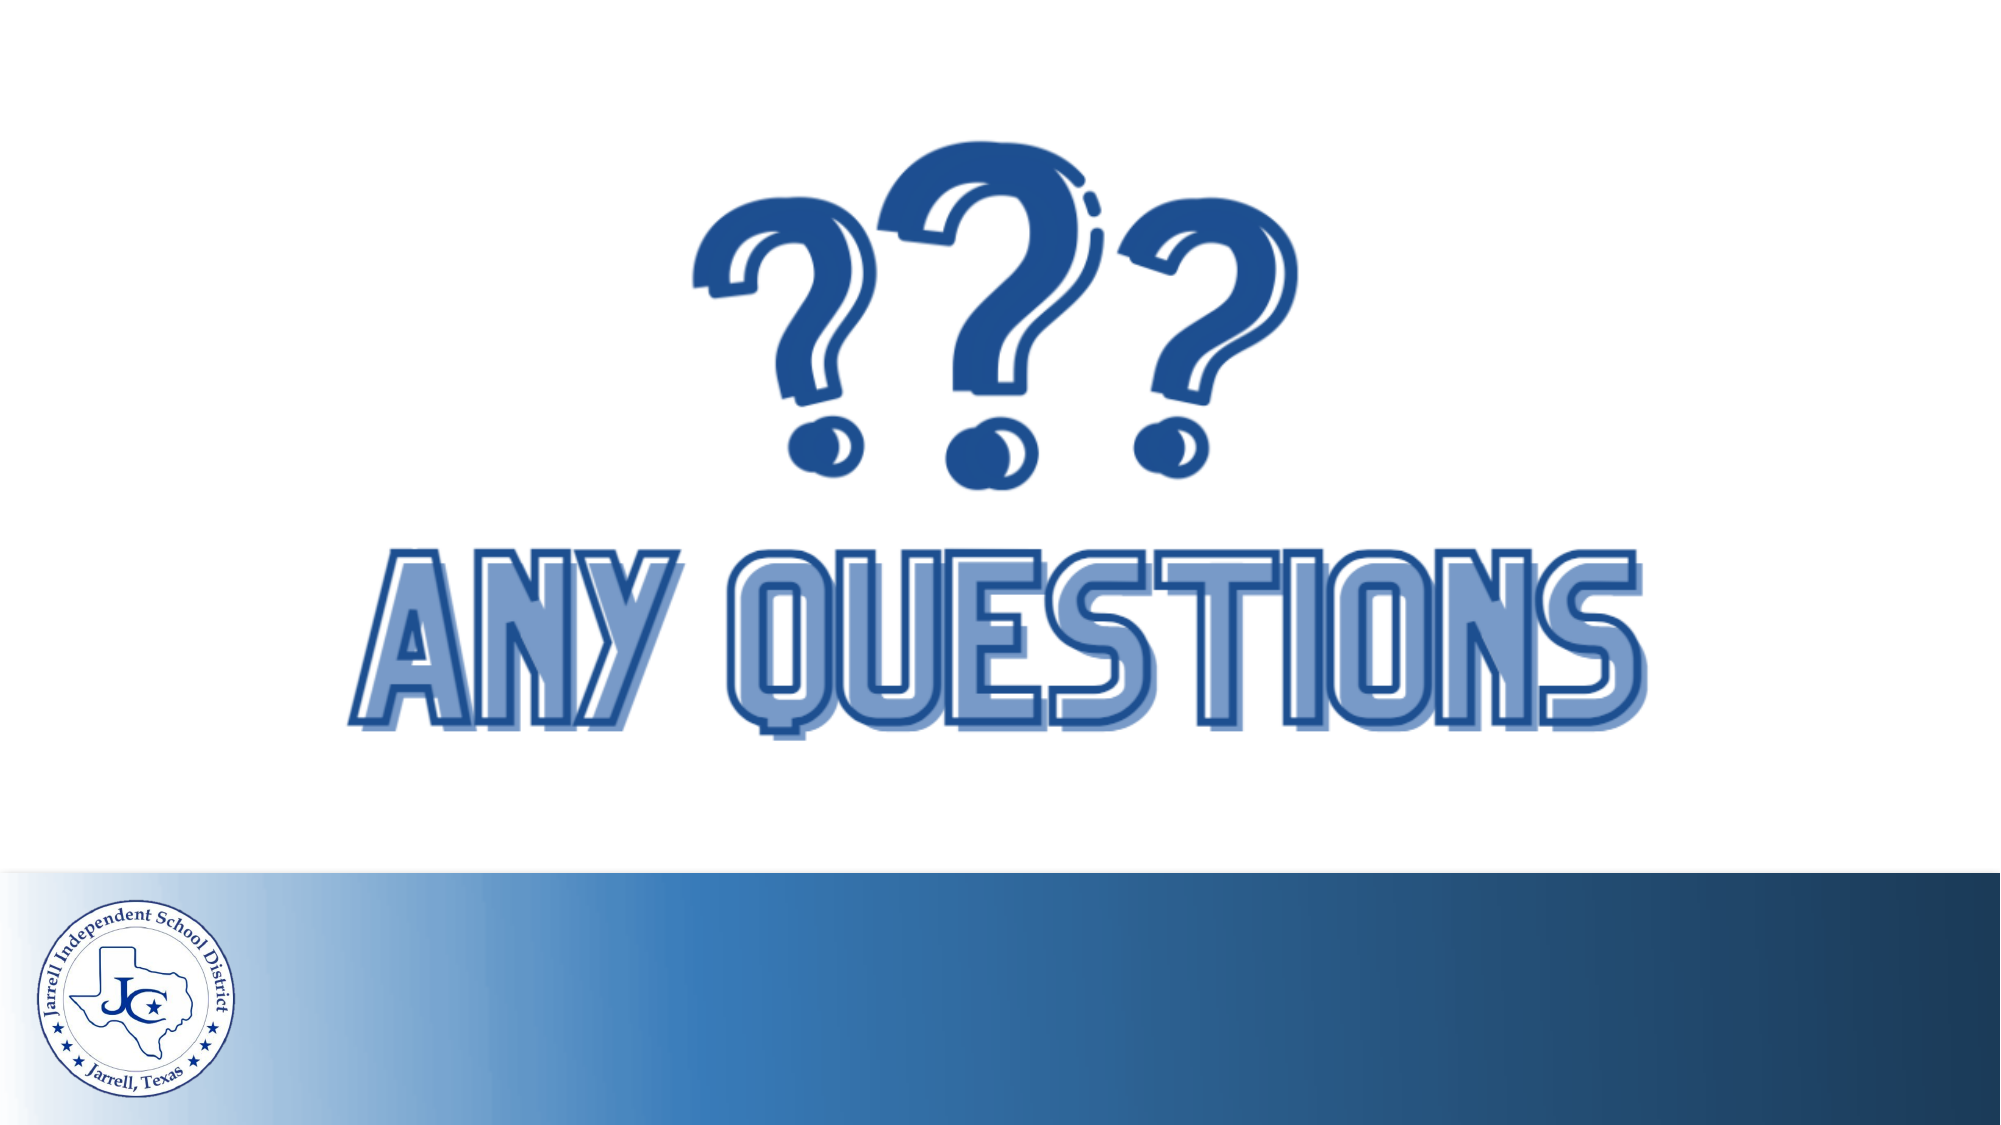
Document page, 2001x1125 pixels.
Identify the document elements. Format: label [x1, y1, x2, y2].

picture [0, 873, 2000, 1125]
picture [334, 103, 1665, 763]
